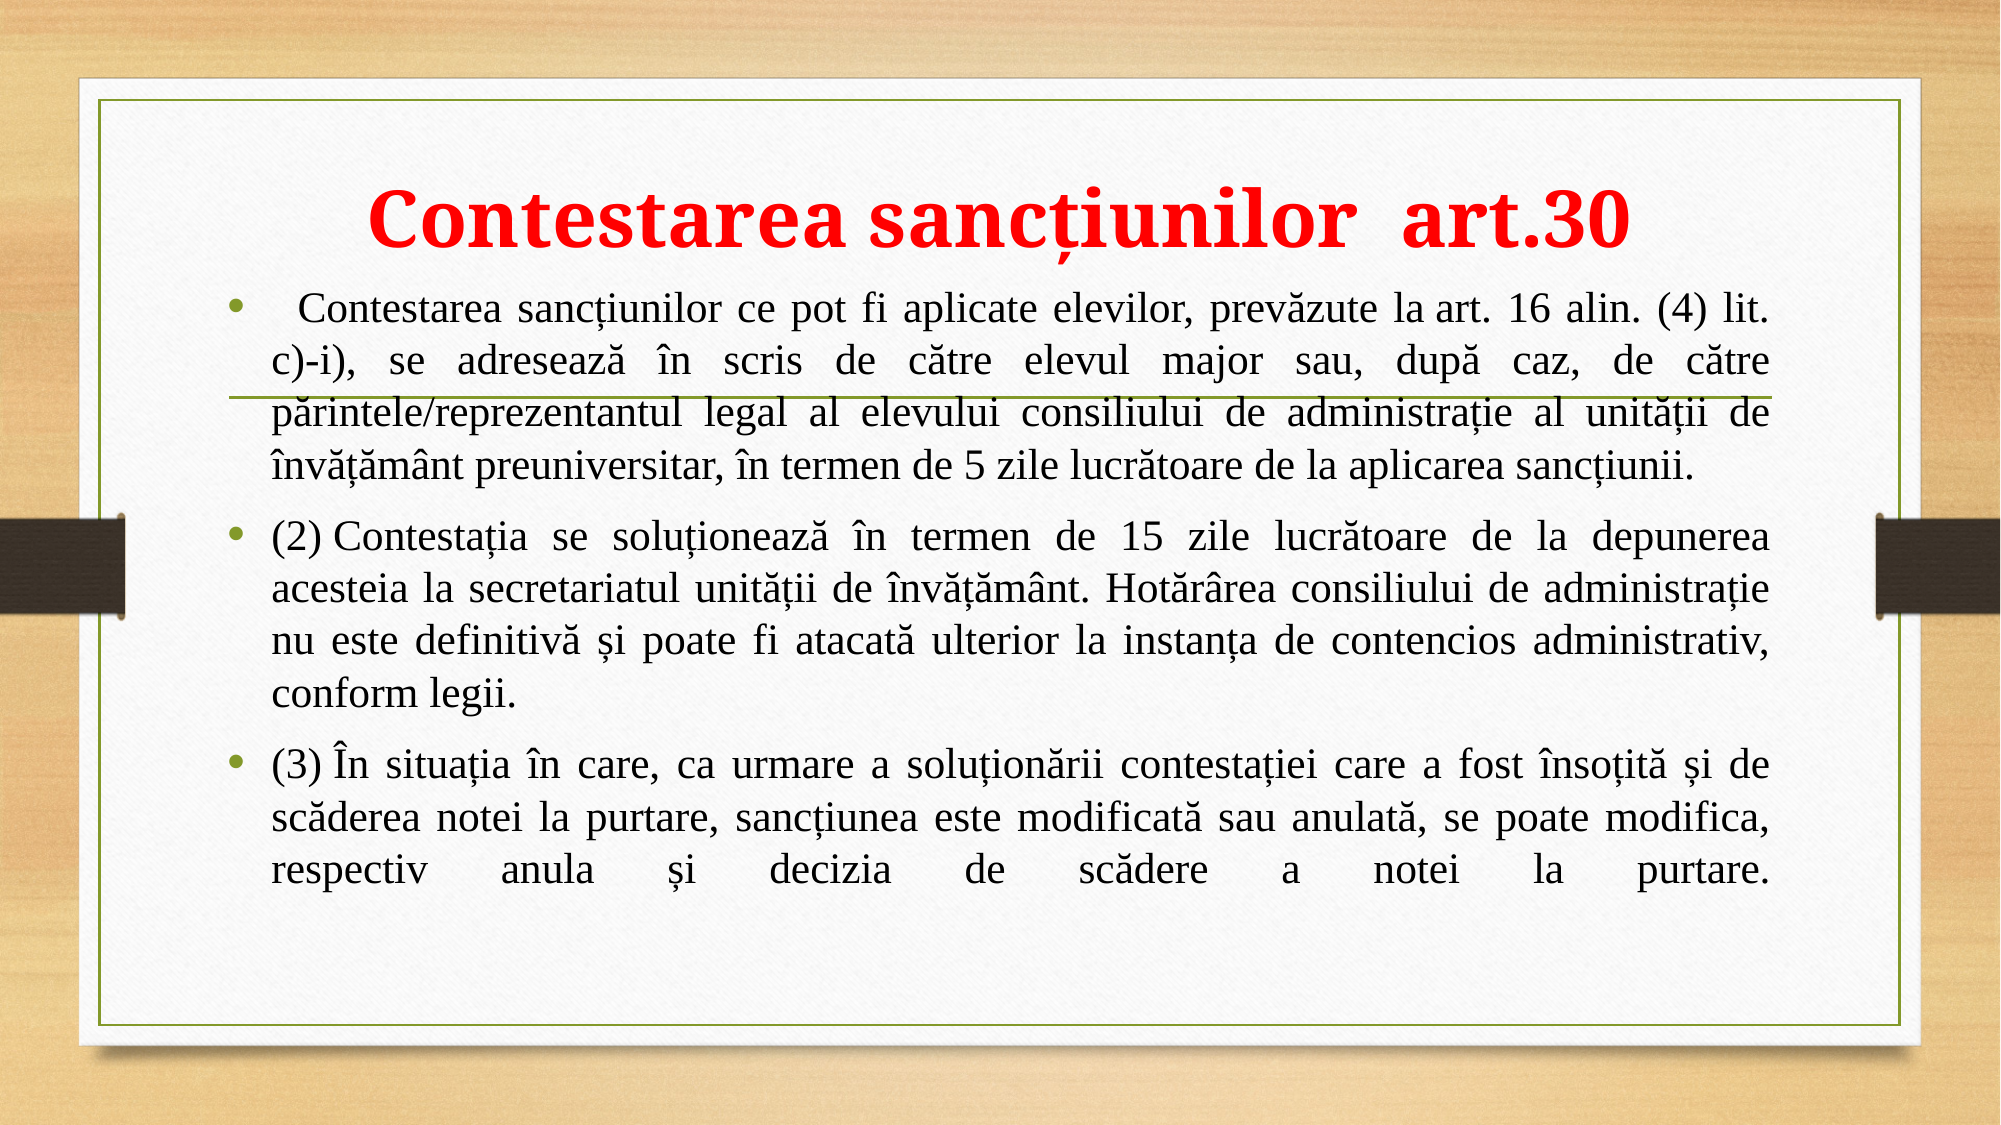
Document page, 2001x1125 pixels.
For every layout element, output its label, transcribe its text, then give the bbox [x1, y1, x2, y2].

list Contestarea sancțiunilor ce pot fi aplicate elevilor, prevăzute la art. 16 alin. (4) lit. c)-i), se adresează în scris de către elevul major sau, după caz, de către părintele/reprezentantul legal al elevului consiliului de administrație al unității de învățământ preuniversitar, în termen de 5 zile lucrătoare de la aplicarea sancțiunii. (2) Contestația se soluționează în termen de 15 zile lucrătoare de la depunerea acesteia la secretariatul unității de învățământ. Hotărârea consiliului de administrație nu este definitivă și poate fi atacată ulterior la instanța de contencios administrativ, conform legii. (3) În situația în care, ca urmare a soluționării contestației care a fost însoțită și de scăderea notei la purtare, sancțiunea este modificată sau anulată, se poate modifica, respectiv anula și decizia de scădere a notei la purtare. [212, 271, 1788, 964]
title Contestarea sancțiunilor art.30 [212, 161, 1788, 271]
picture [0, 0, 2001, 1125]
